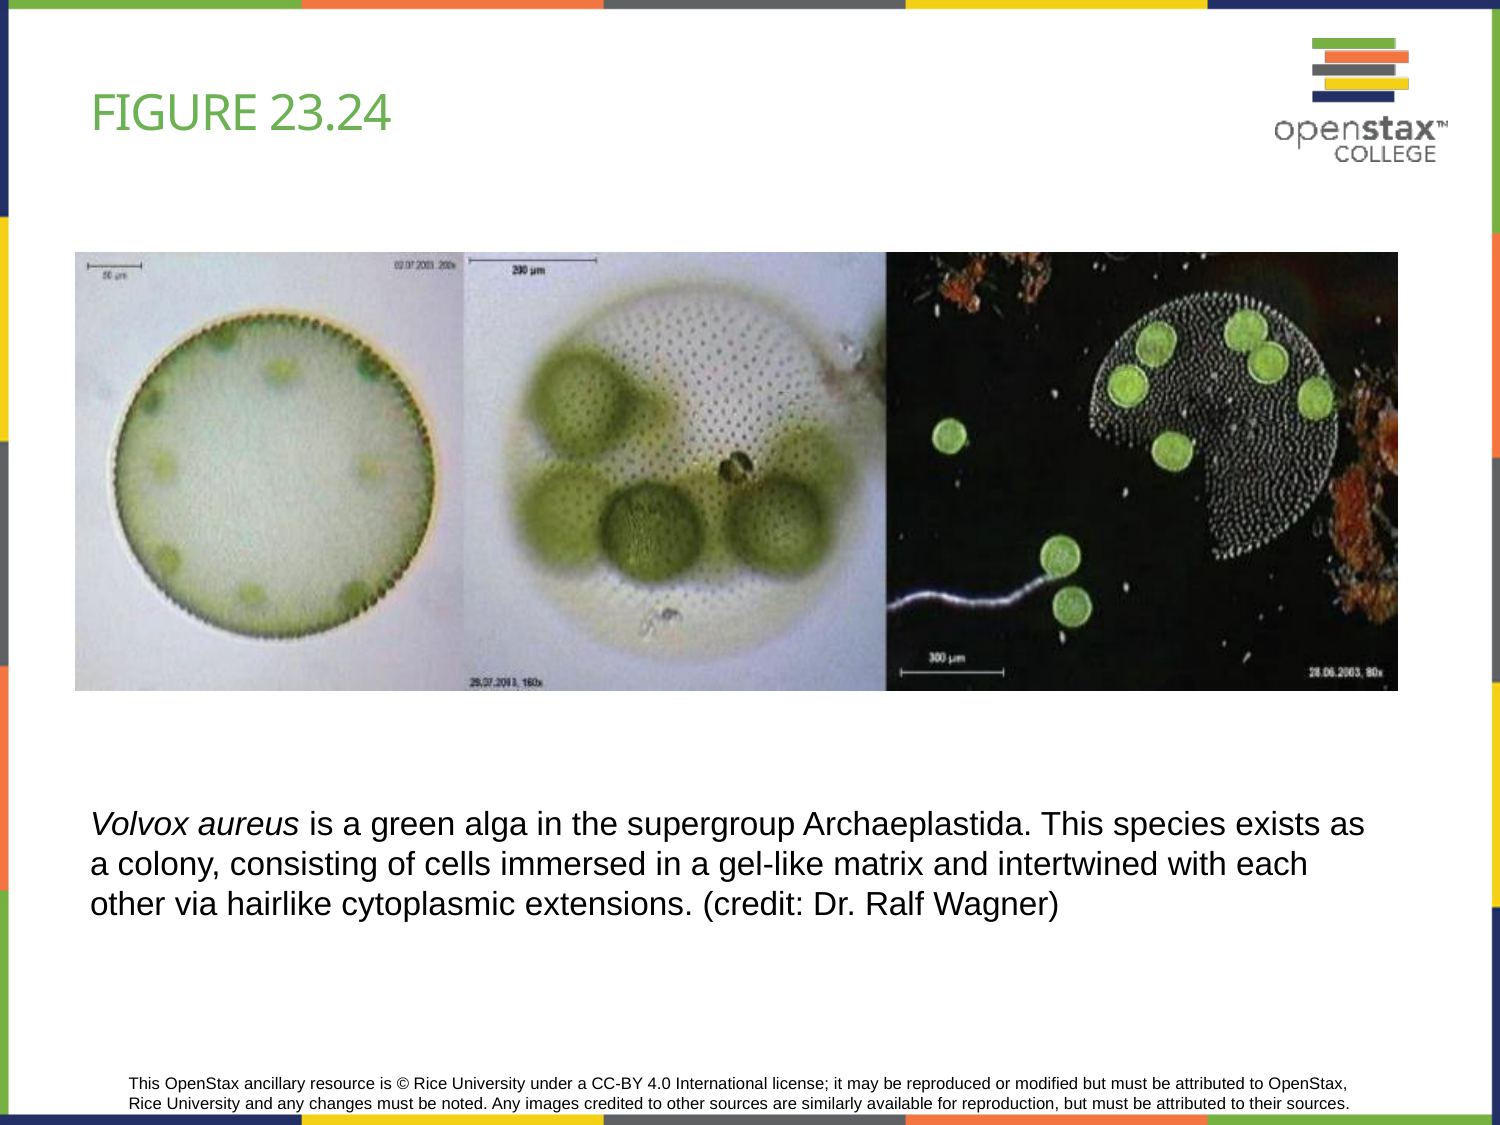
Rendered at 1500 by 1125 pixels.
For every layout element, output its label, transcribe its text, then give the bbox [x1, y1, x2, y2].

footer This OpenStax ancillary resource is © Rice University under a CC-BY 4.0 International license; it may be reproduced or modified but must be attributed to OpenStax, Rice University and any changes must be noted. Any images credited to other sources are similarly available for reproduction, but must be attributed to their sources. [113, 1065, 1398, 1112]
title Figure 23.24 [75, 39, 1273, 148]
picture [0, 0, 1500, 1125]
list Volvox aureus is a green alga in the supergroup Archaeplastida. This species exists as a colony, consisting of cells immersed in a gel-like matrix and intertwined with each other via hairlike cytoplasmic extensions. (credit: Dr. Ralf Wagner) [75, 794, 1398, 986]
